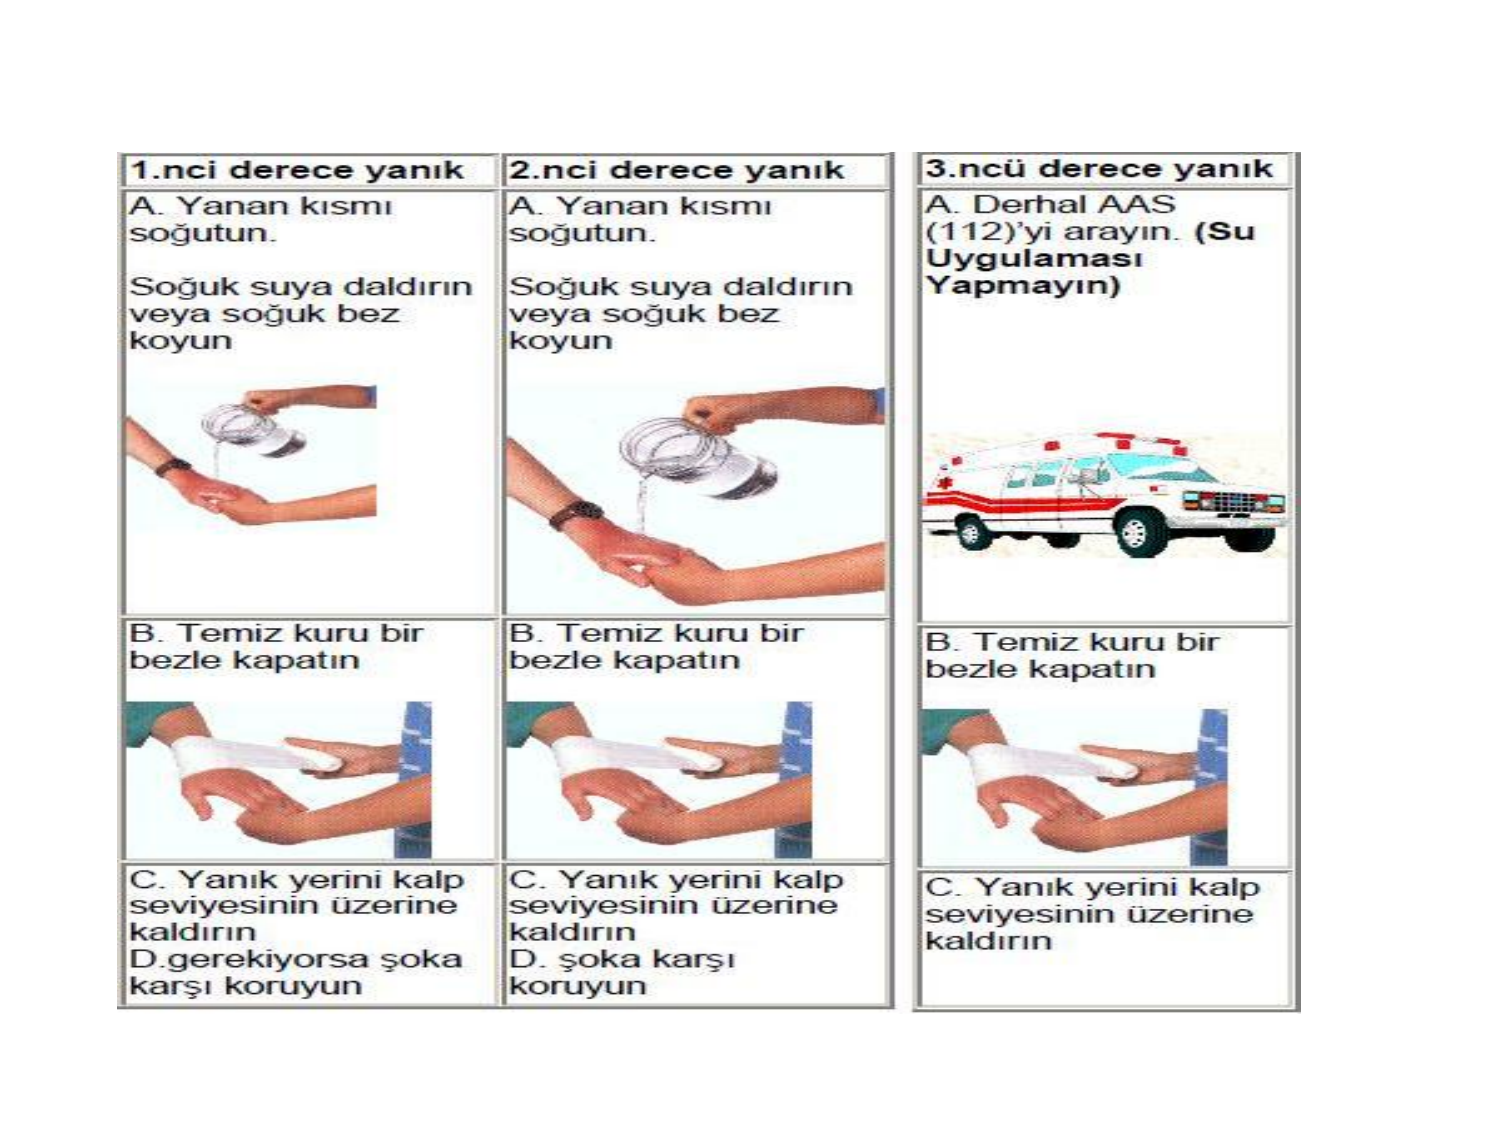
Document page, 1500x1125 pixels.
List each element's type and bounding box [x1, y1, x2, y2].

picture [116, 152, 1301, 1014]
